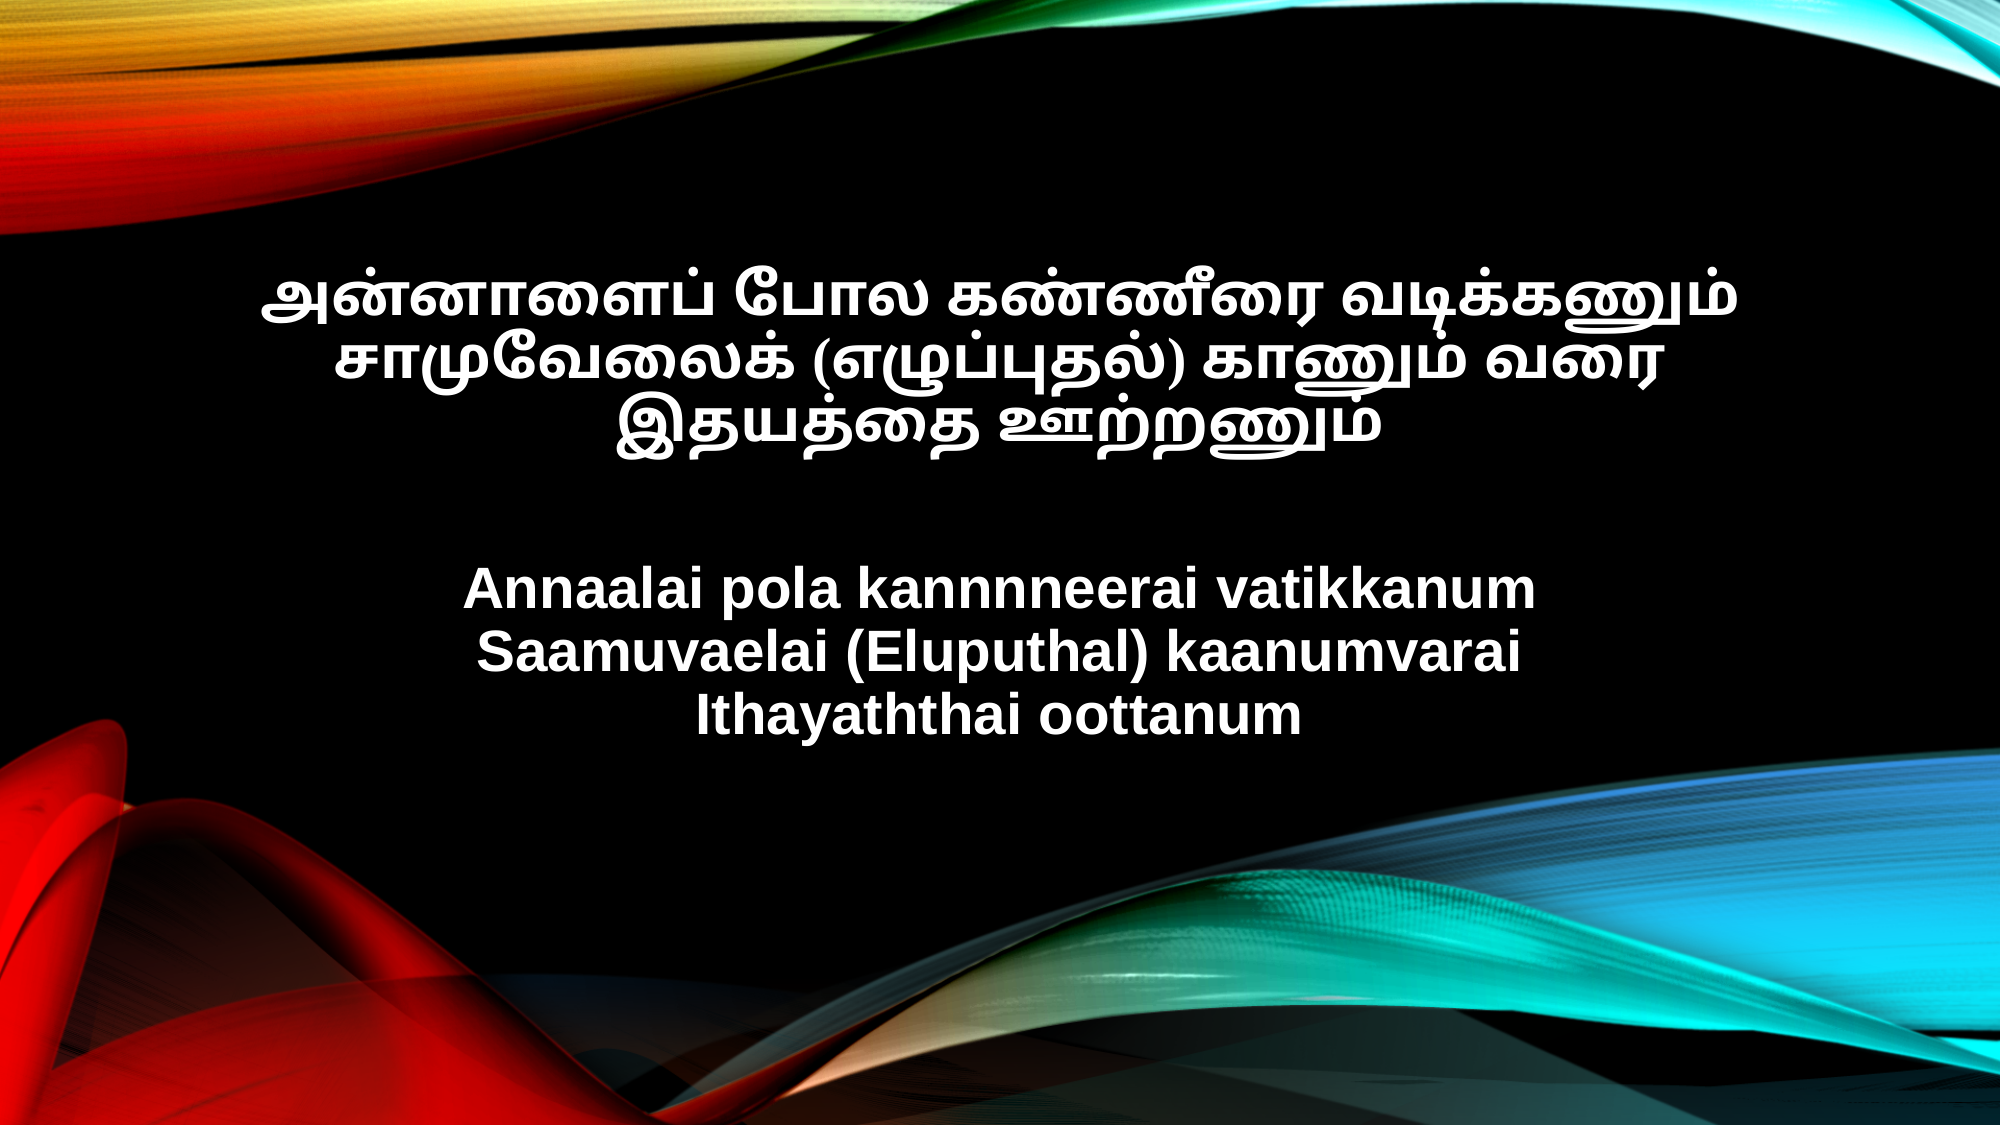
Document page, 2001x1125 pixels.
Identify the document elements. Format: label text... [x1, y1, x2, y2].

subtitle அன்னாளைப் போல கண்ணீரை வடிக்கணும் சாமுவேலைக் (எழுப்புதல்) காணும் வரை இதயத்தை ஊற்றணும் Annaalai pola kannnneerai vatikkanum Saamuvaelai (Eluputhal) kaanumvarai Ithayaththai oottanum [0, 0, 2000, 1125]
